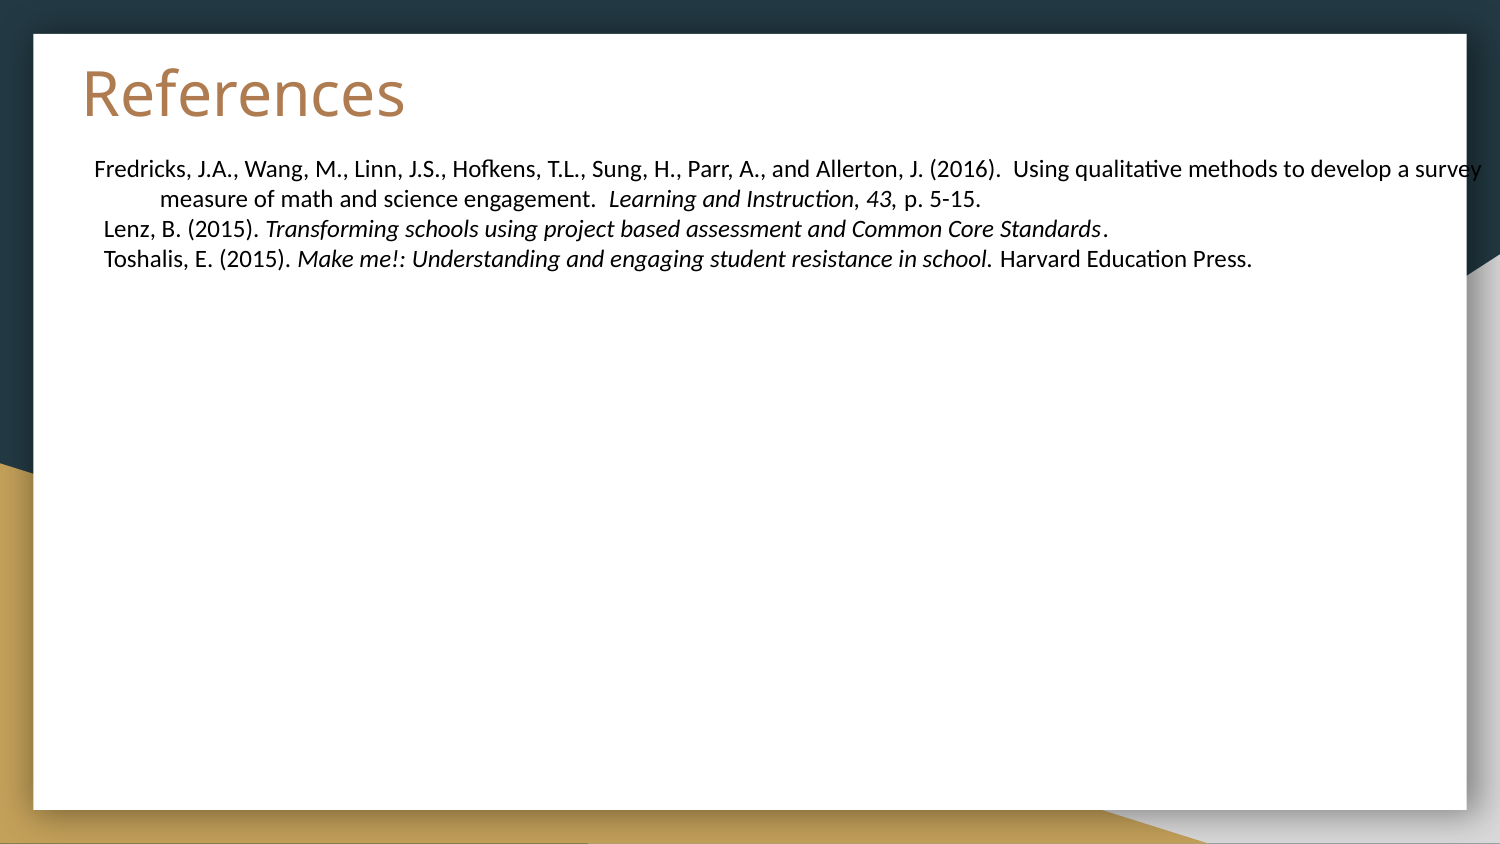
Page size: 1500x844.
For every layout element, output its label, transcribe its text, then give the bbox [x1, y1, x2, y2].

title References [66, 39, 1299, 196]
list Fredricks, J.A., Wang, M., Linn, J.S., Hofkens, T.L., Sung, H., Parr, A., and Allerton, J. (2016). Using qualitative methods to develop a survey measure of math and science engagement. Learning and Instruction, 43, p. 5-15. Lenz, B. (2015). Transforming schools using project based assessment and Common Core Standards. Toshalis, E. (2015). Make me!: Understanding and engaging student resistance in school. Harvard Education Press. [79, 137, 1500, 804]
